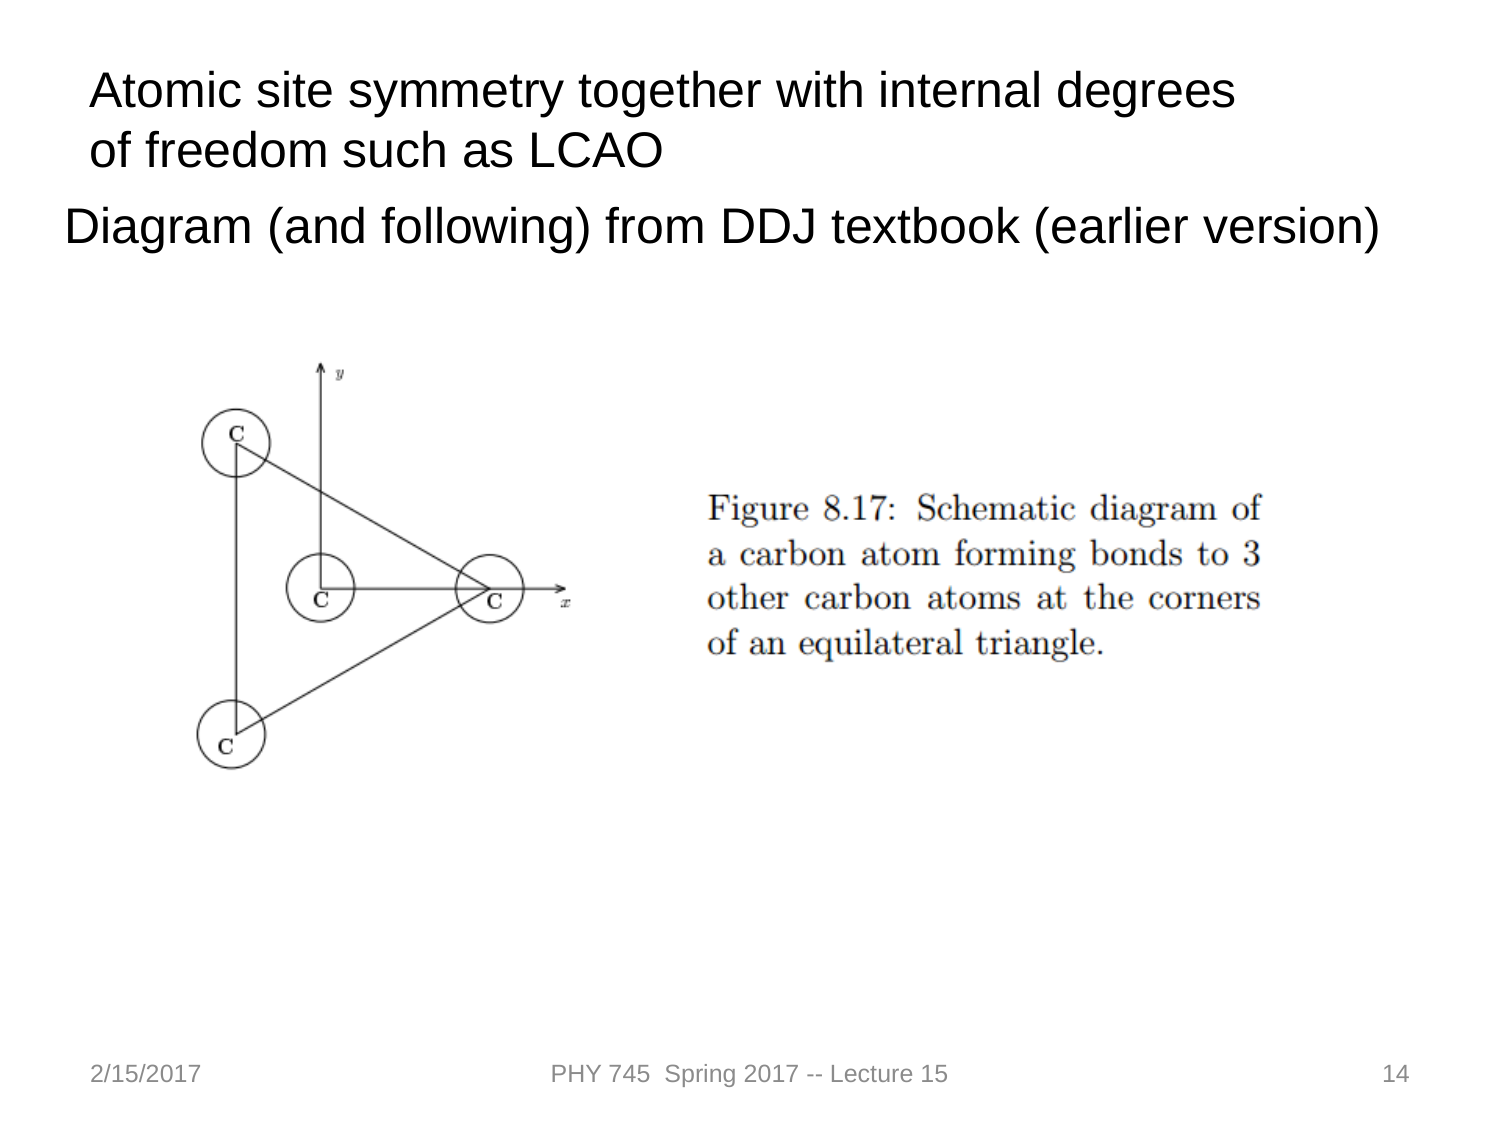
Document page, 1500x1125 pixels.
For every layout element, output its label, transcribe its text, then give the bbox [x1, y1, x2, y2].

text_box Diagram (and following) from DDJ textbook (earlier version) [49, 186, 1463, 261]
text_box Atomic site symmetry together with internal degrees of freedom such as LCAO [74, 49, 1288, 185]
slide_number 14 [1074, 1042, 1425, 1103]
picture [149, 287, 1307, 804]
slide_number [75, 1042, 425, 1103]
footer PHY 745 Spring 2017 -- Lecture 15 [512, 1042, 988, 1103]
